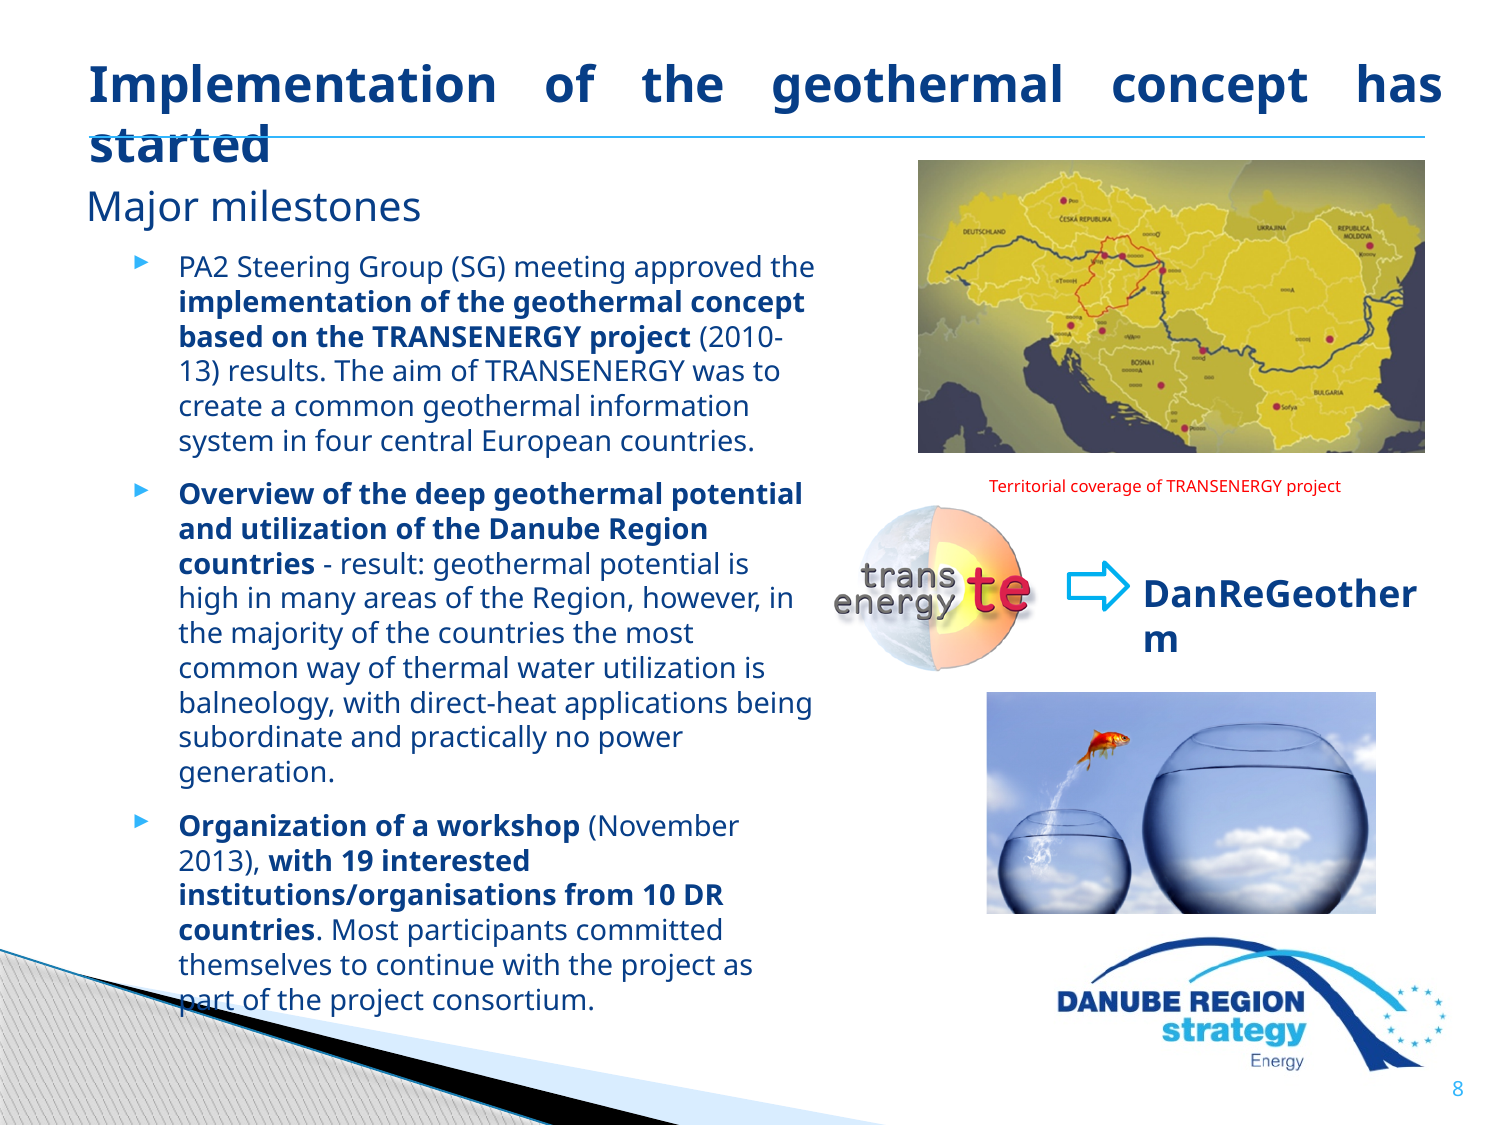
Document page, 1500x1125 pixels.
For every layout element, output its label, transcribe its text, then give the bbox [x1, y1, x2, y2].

picture [1038, 916, 1466, 1092]
slide_number 8 [1418, 1051, 1479, 1112]
picture [986, 692, 1377, 914]
list Major milestones PA2 Steering Group (SG) meeting approved the implementation of the geothermal concept based on the TRANSENERGY project (2010-13) results. The aim of TRANSENERGY was to create a common geothermal information system in four central European countries. Overview of the deep geothermal potential and utilization of the Danube Region countries - result: geothermal potential is high in many areas of the Region, however, in the majority of the countries the most common way of thermal water utilization is balneology, with direct-heat applications being subordinate and practically no power generation. Organization of a workshop (November 2013), with 19 interested institutions/organisations from 10 DR countries. Most participants committed themselves to continue with the project as part of the project consortium. [53, 172, 833, 1059]
text_box [1064, 557, 1128, 615]
text_box Territorial coverage of TRANSENERGY project [974, 468, 1390, 503]
text_box Implementation of the geothermal concept has started [75, 44, 1459, 161]
picture [832, 503, 1043, 673]
picture [918, 160, 1426, 454]
text_box DanReGeotherm [1128, 562, 1459, 668]
